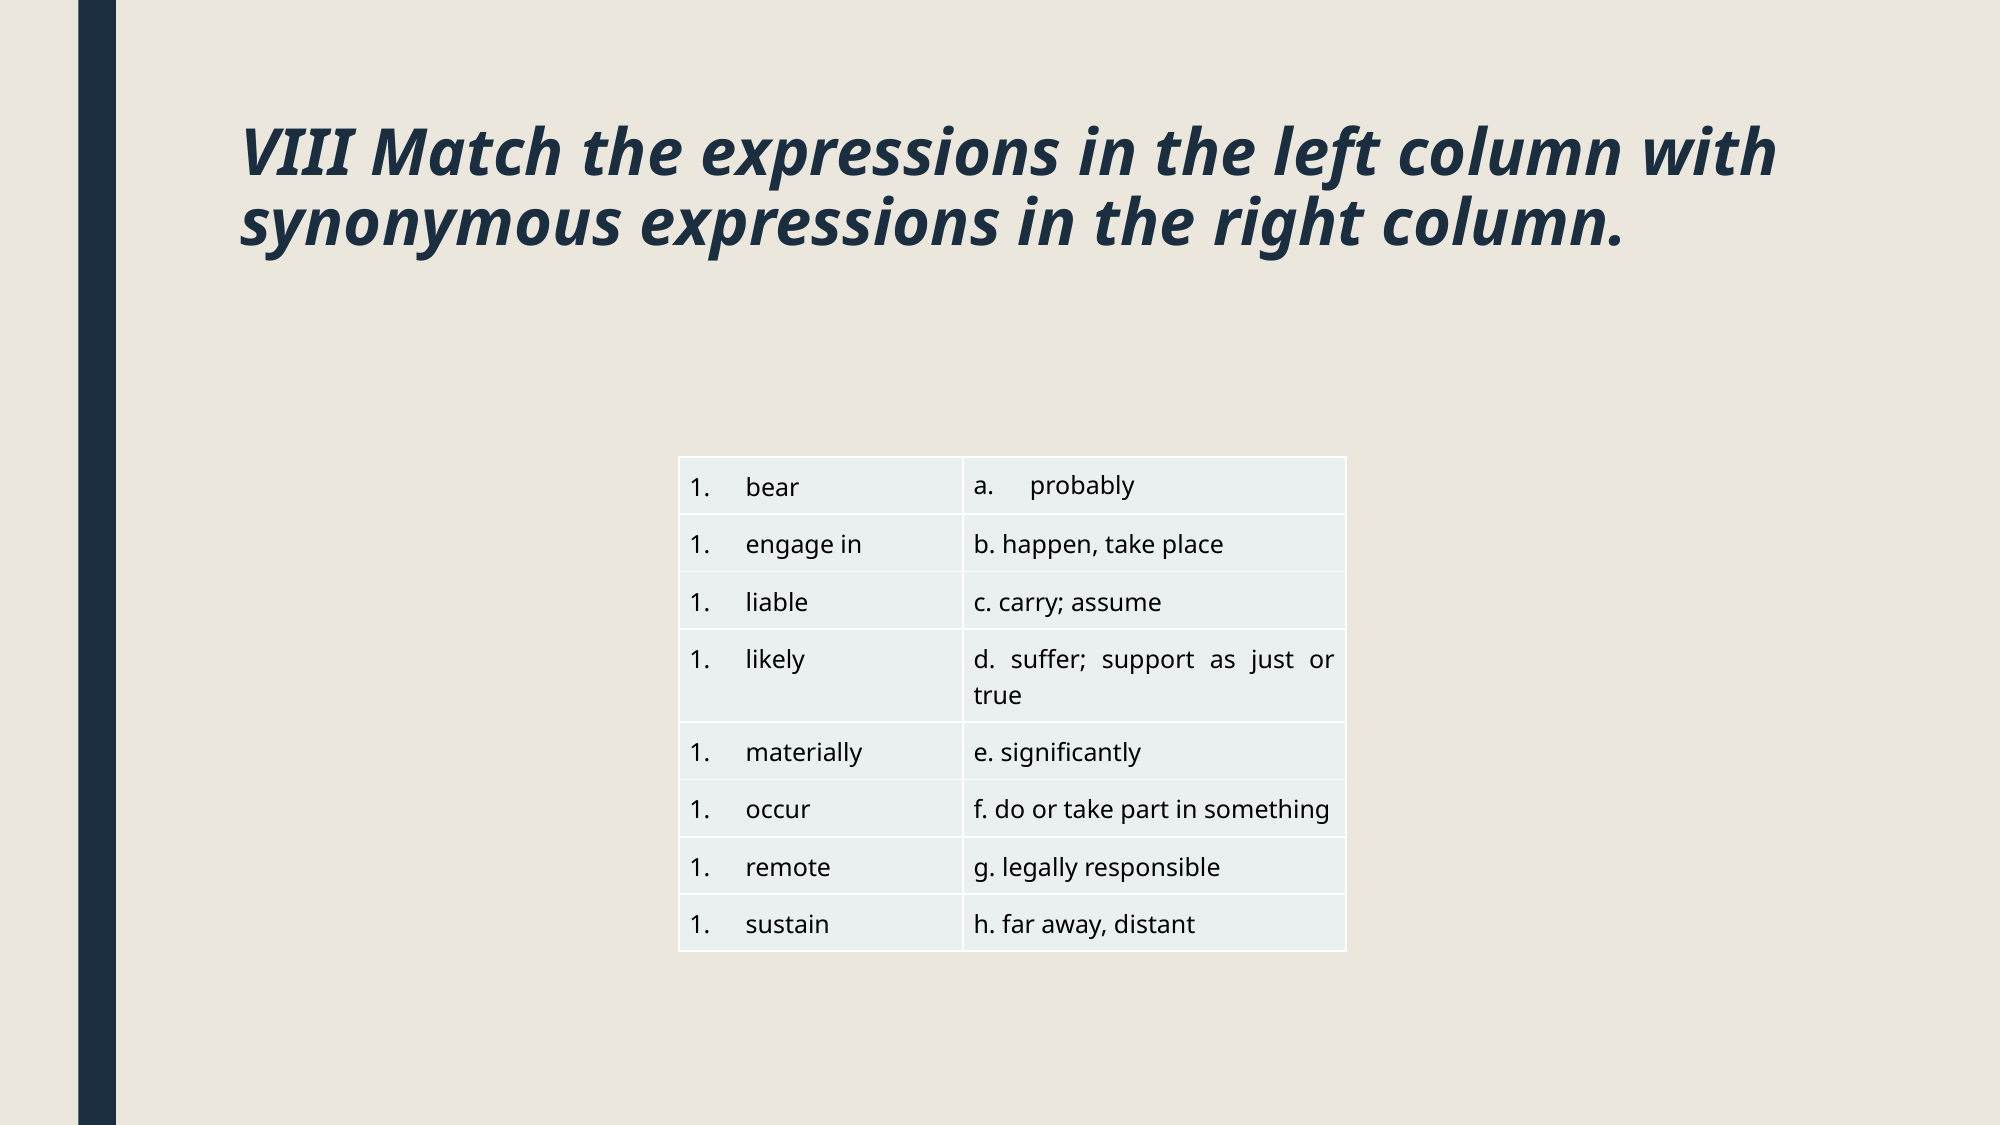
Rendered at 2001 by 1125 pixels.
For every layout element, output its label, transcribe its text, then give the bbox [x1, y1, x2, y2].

table_cell liable [680, 572, 962, 628]
table_cell f. do or take part in something [964, 780, 1345, 836]
table_header probably [964, 458, 1345, 513]
title VIII Match the expressions in the left column with synonymous expressions in the right column. [225, 112, 1800, 357]
table_cell engage in [680, 515, 962, 571]
table_cell b. happen, take place [964, 515, 1345, 571]
table_header bear [680, 458, 962, 513]
table_cell g. legally responsible [964, 838, 1345, 893]
table_cell sustain [680, 895, 962, 950]
table_cell e. significantly [964, 723, 1345, 779]
table_cell likely [680, 630, 962, 721]
table_cell d. suffer; support as just or true [964, 630, 1345, 721]
table_cell h. far away, distant [964, 895, 1345, 950]
table_cell remote [680, 838, 962, 893]
table_cell materially [680, 723, 962, 779]
table_cell c. carry; assume [964, 572, 1345, 628]
table_cell occur [680, 780, 962, 836]
